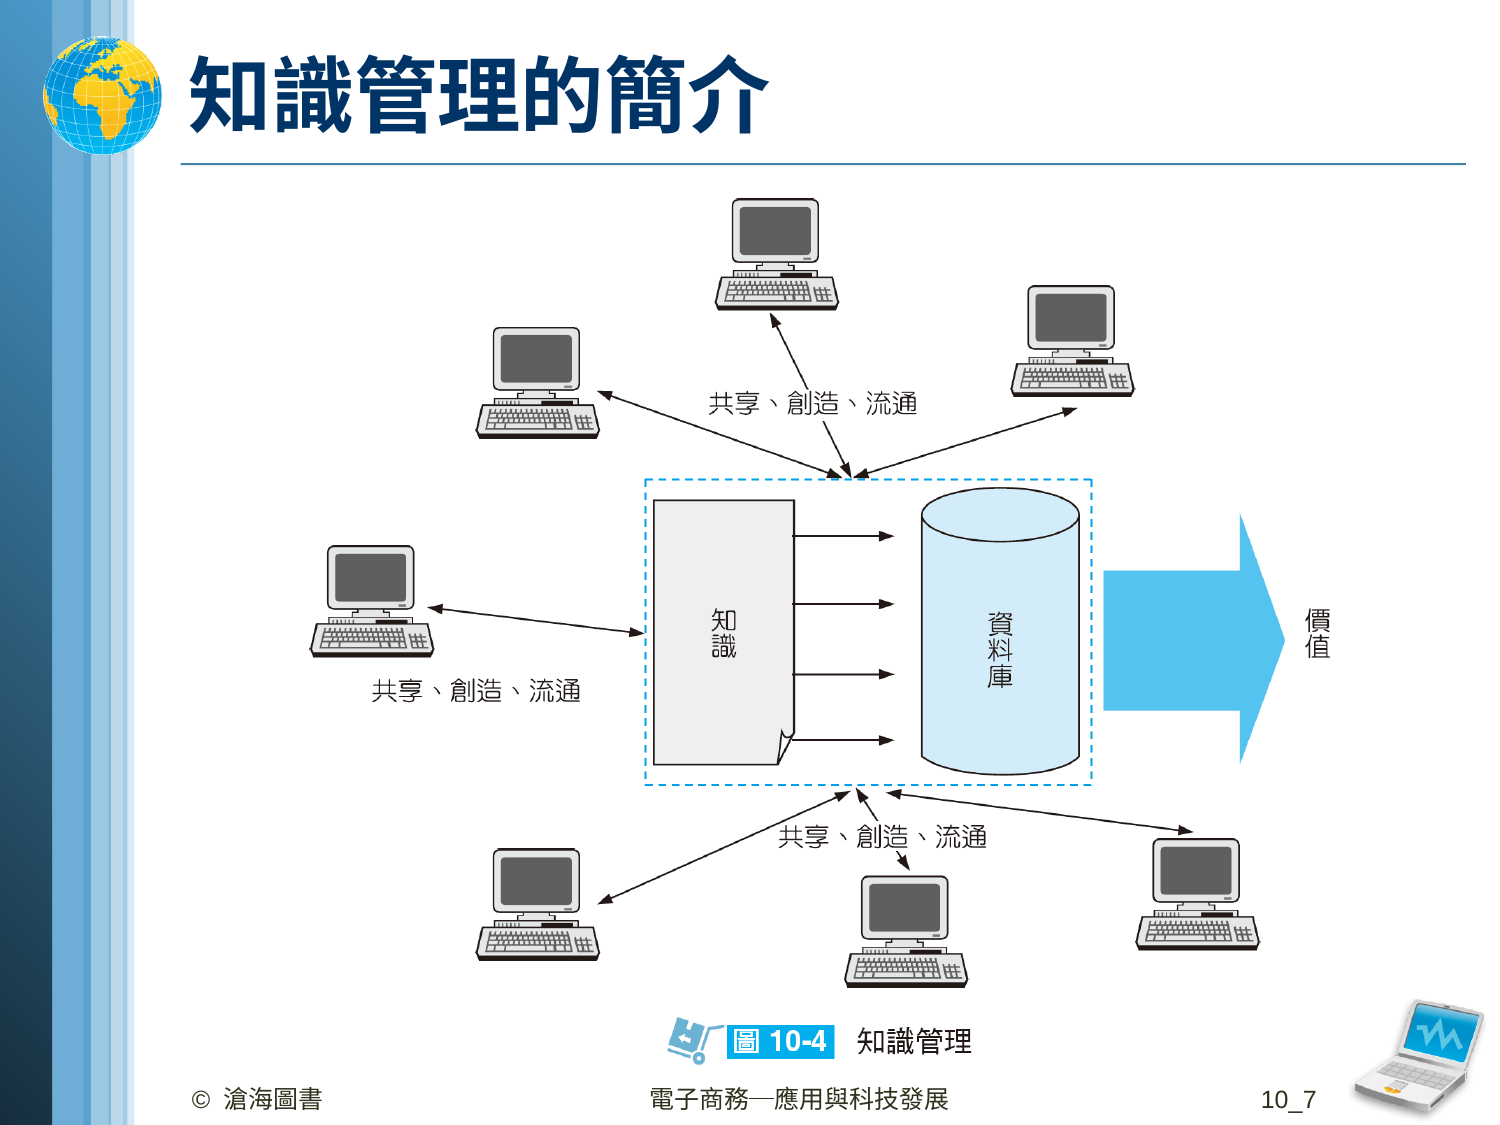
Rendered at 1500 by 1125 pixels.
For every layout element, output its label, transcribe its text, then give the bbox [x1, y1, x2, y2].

slide_number 10_7 [1222, 1079, 1333, 1116]
slide_number © 滄海圖書 [176, 1075, 528, 1116]
footer 電子商務─應用與科技發展 [621, 1079, 977, 1116]
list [301, 190, 1343, 1071]
picture [1355, 999, 1484, 1112]
picture [43, 36, 162, 155]
title 知識管理的簡介 [172, 10, 1479, 177]
picture [112, 107, 162, 155]
